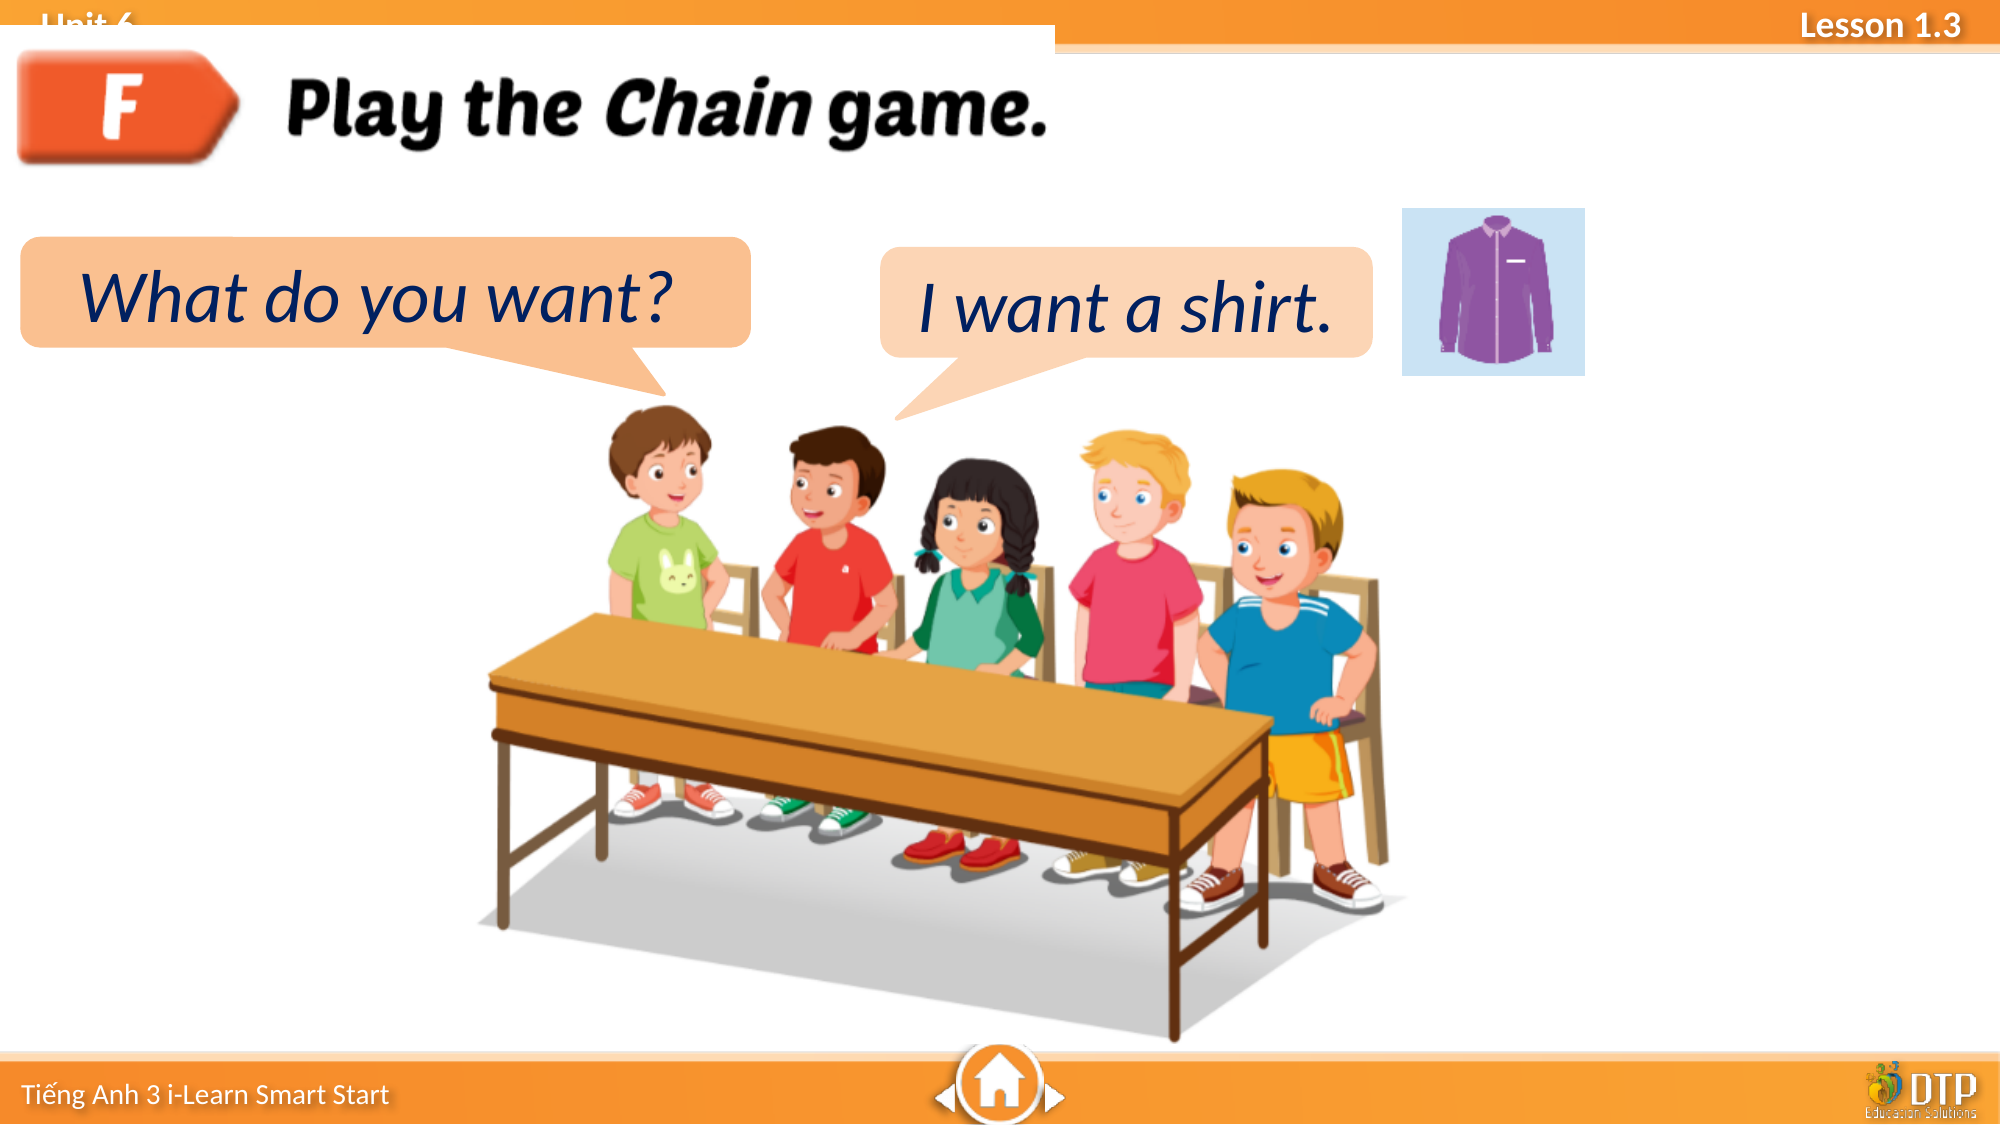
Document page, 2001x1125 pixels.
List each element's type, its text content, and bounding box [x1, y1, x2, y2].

text_box What do you want? [20, 236, 751, 397]
picture [0, 0, 2000, 1125]
text_box I want a shirt. [880, 246, 1373, 402]
